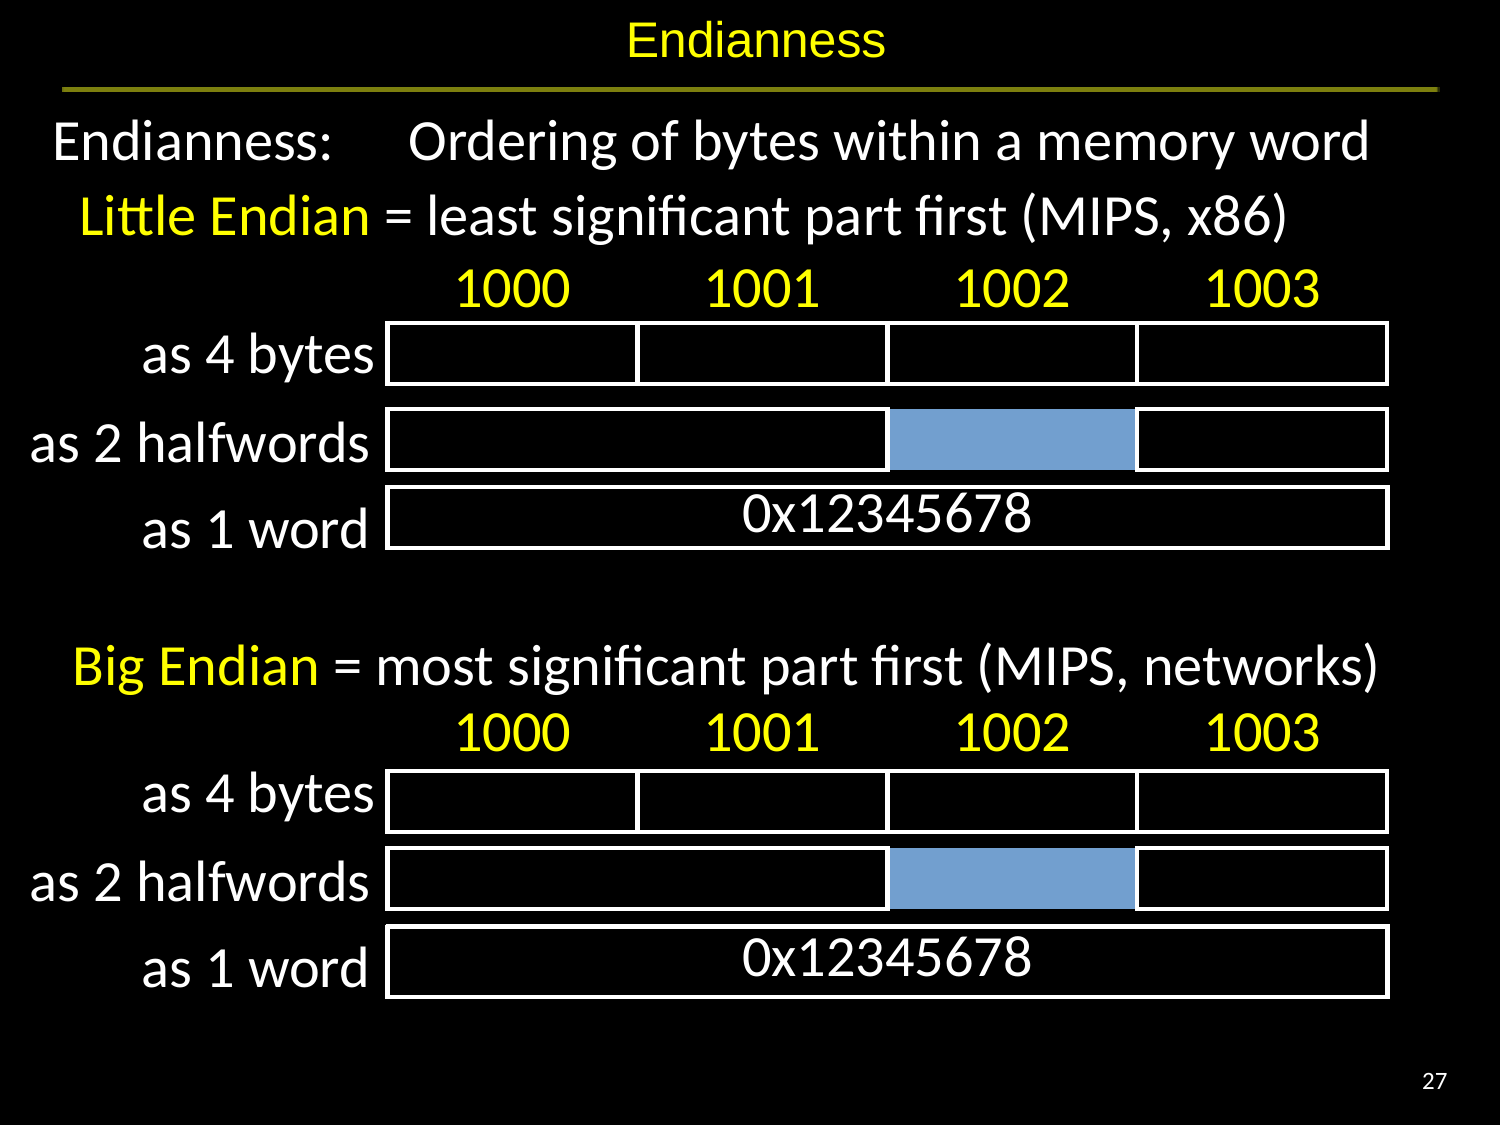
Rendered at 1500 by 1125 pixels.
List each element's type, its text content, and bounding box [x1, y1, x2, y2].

table_header 0x12345678 [390, 929, 1385, 995]
table_header [390, 850, 885, 907]
text_box as 4 bytes [126, 307, 391, 393]
text_box as 1 word [126, 921, 385, 1007]
table_header 1003 [1137, 701, 1387, 769]
title Endianness [75, 0, 1438, 75]
table_header 1001 [638, 701, 887, 769]
table_header 1002 [887, 701, 1137, 769]
text_box as 2 halfwords [14, 835, 386, 921]
table_cell [391, 773, 635, 830]
list Endianness: Ordering of bytes within a memory word [37, 94, 1463, 183]
table_cell [890, 773, 1135, 830]
table_header [390, 411, 885, 468]
table_header [1139, 850, 1385, 907]
table_header 1000 [388, 701, 638, 769]
table_header 1002 [887, 262, 1137, 321]
picture [62, 87, 1440, 92]
table_header 1003 [1137, 262, 1387, 321]
table_cell [1139, 773, 1385, 830]
table_header [1139, 411, 1385, 468]
table_cell [640, 773, 885, 830]
table_cell [640, 325, 885, 382]
table_cell [1139, 325, 1385, 382]
table_header 1000 [388, 262, 638, 321]
text_box Little Endian = least significant part first (MIPS, x86) [64, 169, 1306, 255]
table_header 1001 [638, 262, 887, 321]
text_box as 2 halfwords [14, 396, 386, 482]
table_header 0x12345678 [390, 489, 1385, 546]
text_box Big Endian = most significant part first (MIPS, networks) [58, 619, 1397, 705]
text_box as 4 bytes [126, 746, 391, 832]
table_cell [890, 325, 1135, 382]
text_box as 1 word [126, 482, 385, 568]
table_cell [391, 325, 635, 382]
